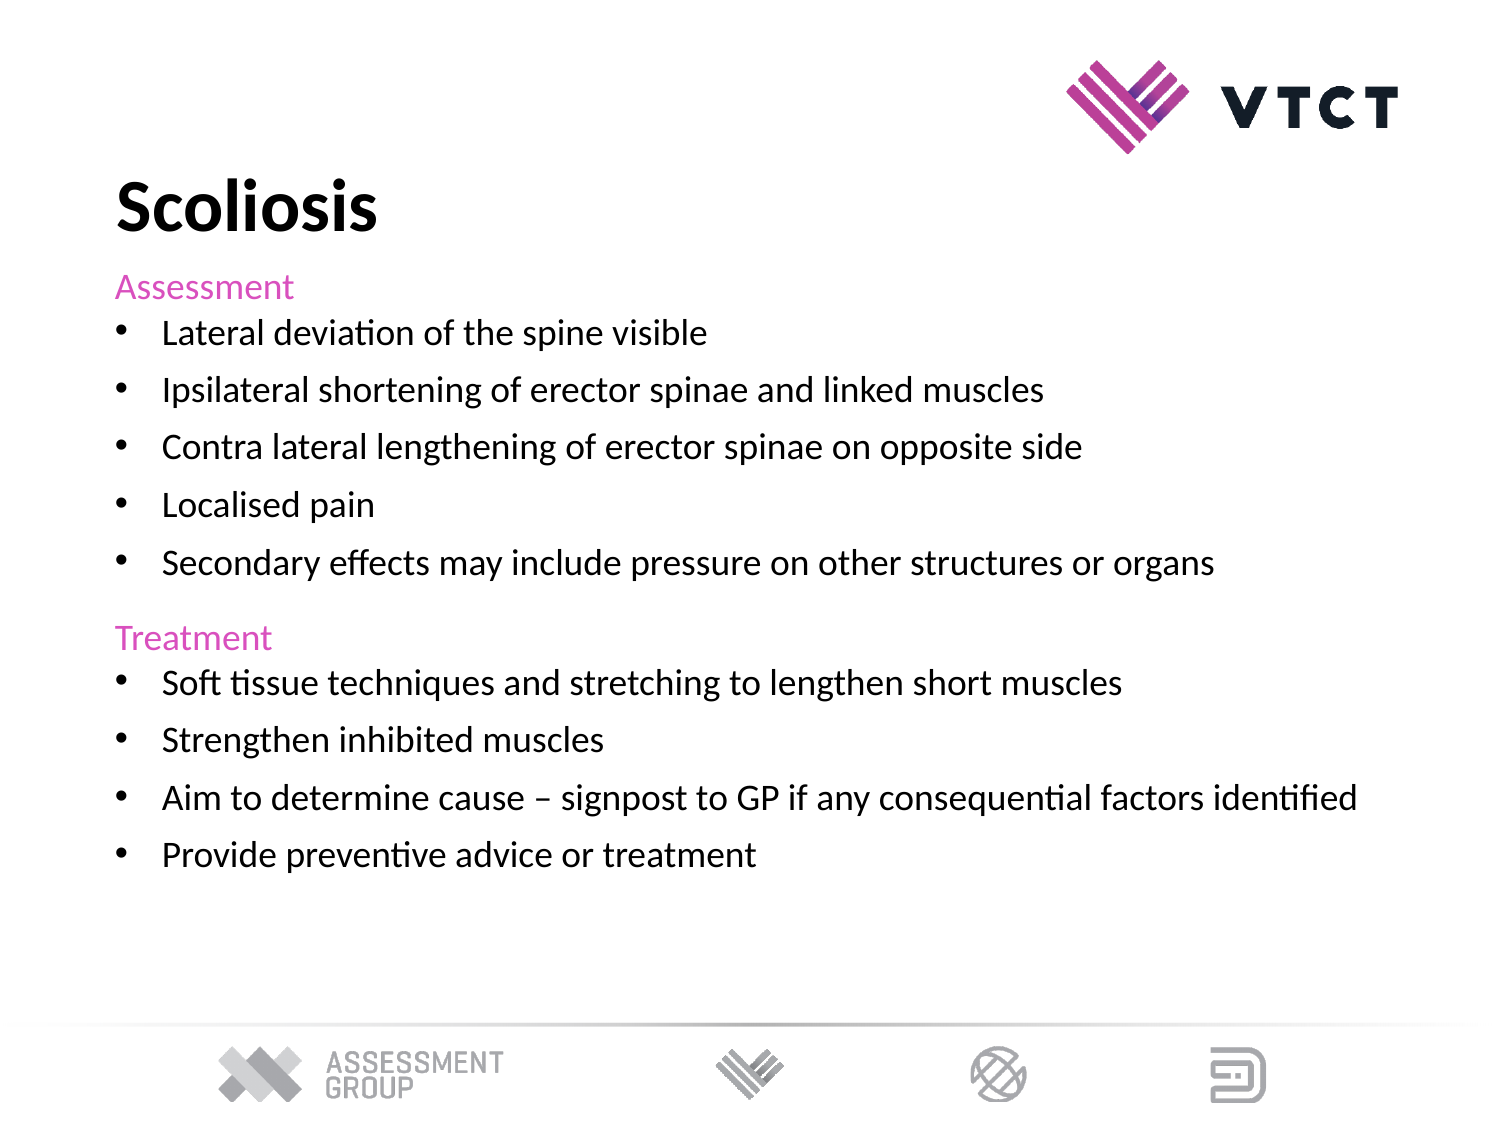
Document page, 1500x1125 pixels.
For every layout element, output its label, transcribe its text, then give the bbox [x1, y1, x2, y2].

text_box Scoliosis [101, 148, 395, 254]
text_box Assessment Lateral deviation of the spine visible Ipsilateral shortening of erector spinae and linked muscles Contra lateral lengthening of erector spinae on opposite side Localised pain Secondary effects may include pressure on other structures or organs Treatment Soft tissue techniques and stretching to lengthen short muscles Strengthen inhibited muscles Aim to determine cause – signpost to GP if any consequential factors identified Provide preventive advice or treatment [100, 255, 1412, 883]
picture [1063, 59, 1400, 157]
picture [0, 1022, 1499, 1027]
picture [714, 1046, 786, 1102]
